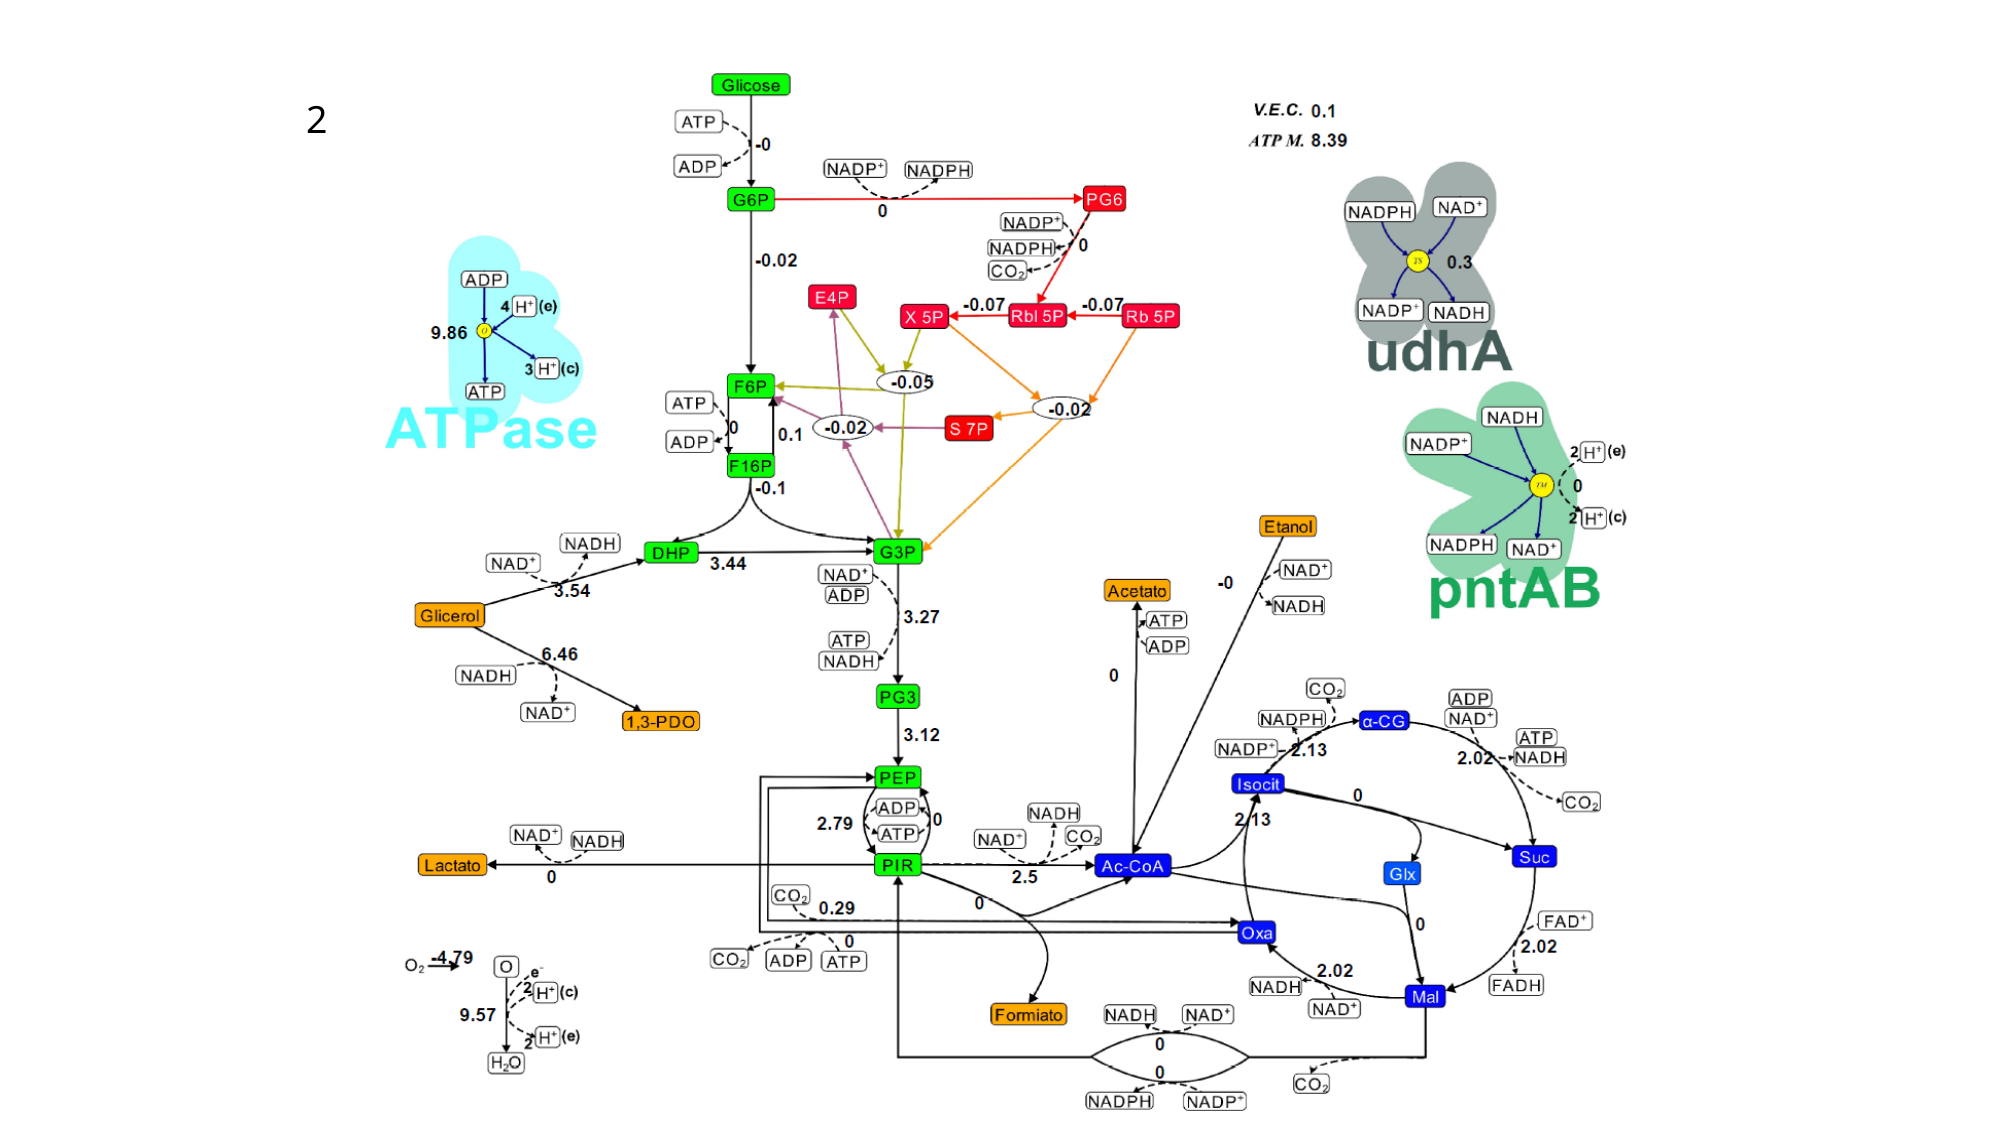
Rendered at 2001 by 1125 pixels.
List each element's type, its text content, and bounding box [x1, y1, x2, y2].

text_box 2 [291, 88, 343, 149]
picture [343, 62, 1643, 1125]
